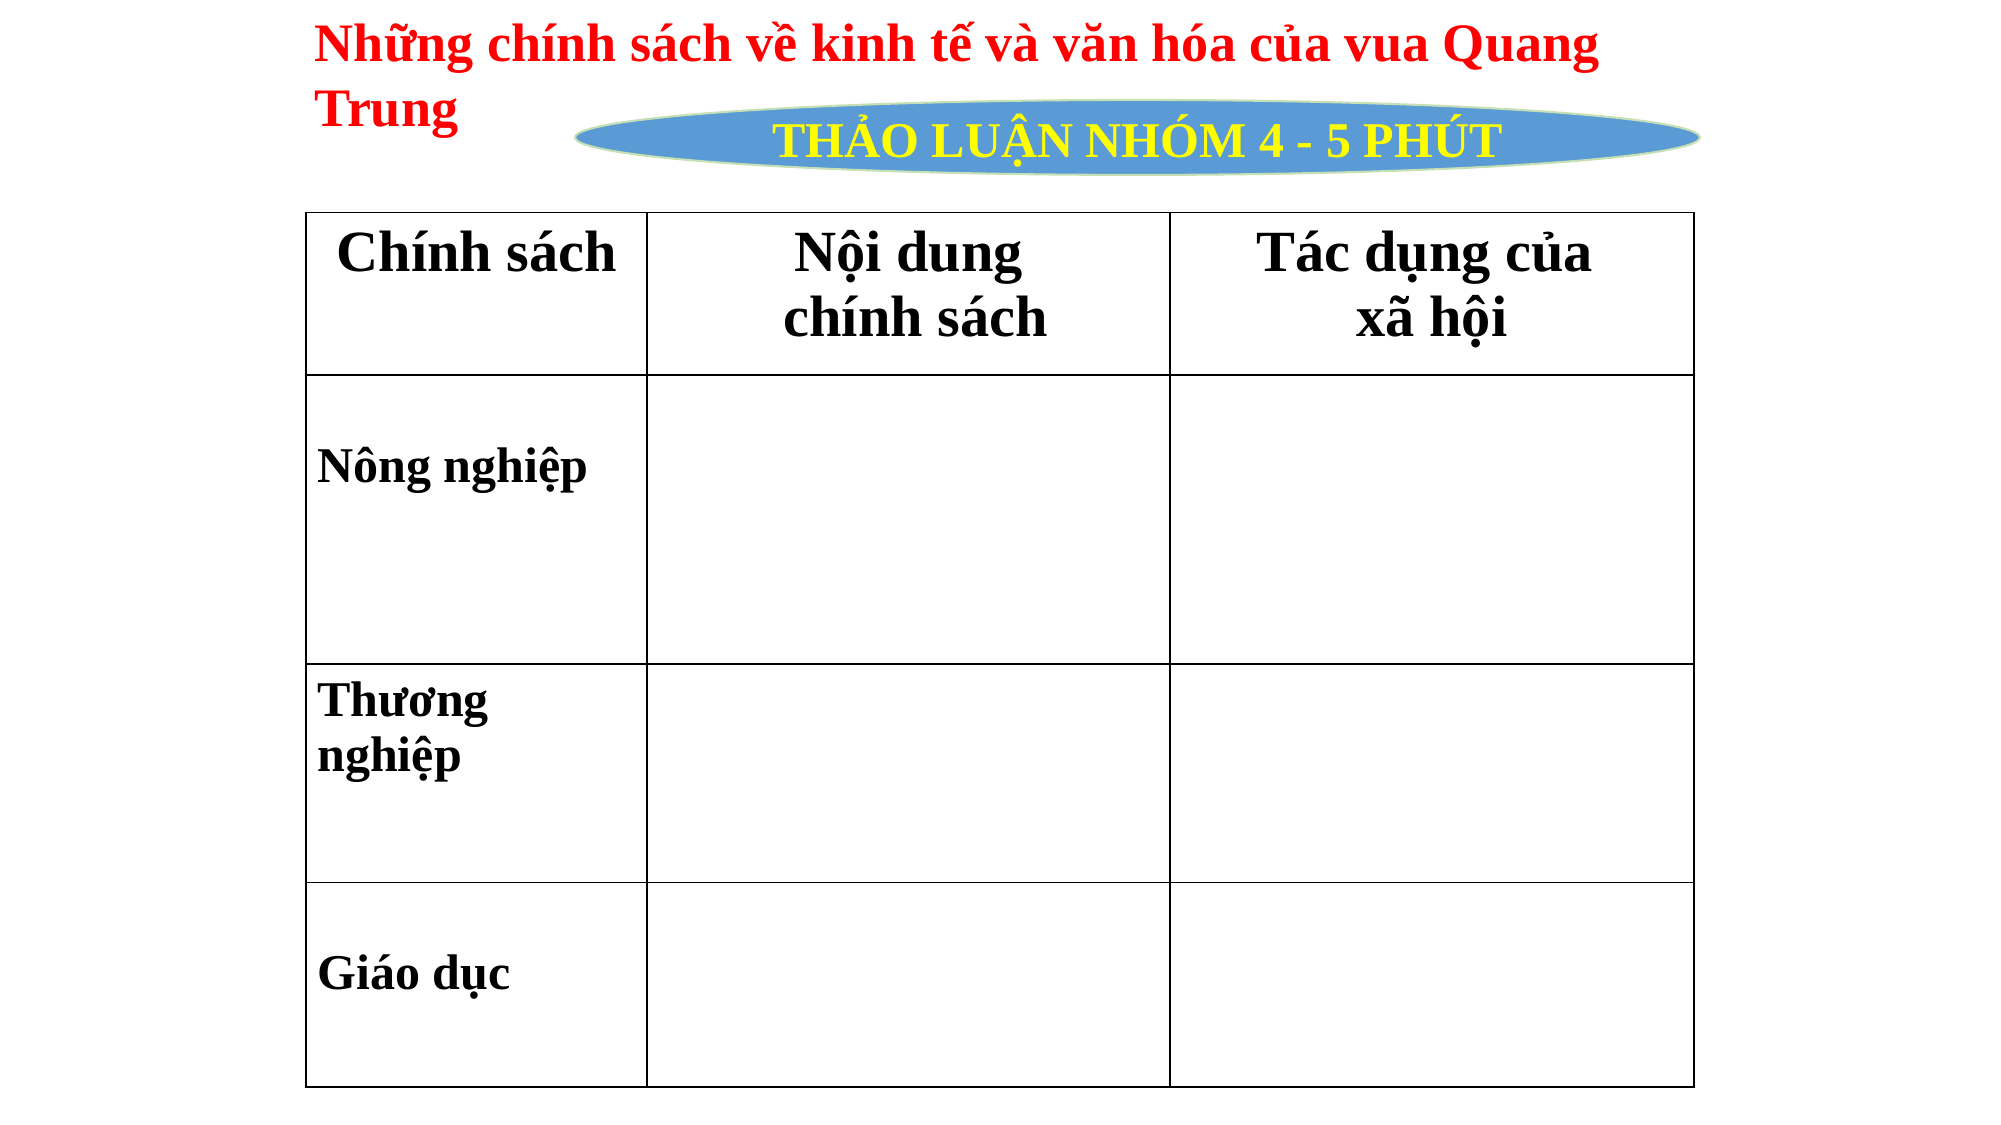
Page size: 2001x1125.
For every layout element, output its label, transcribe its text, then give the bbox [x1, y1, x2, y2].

table_cell [648, 883, 1169, 1086]
table_header Chính sách [307, 213, 646, 374]
table_cell [1171, 665, 1693, 882]
table_header Nội dung chính sách [648, 213, 1169, 374]
text_box THẢO LUẬN NHÓM 4 - 5 PHÚT [573, 98, 1702, 176]
table_cell Giáo dục [307, 883, 646, 1086]
table_cell Thương nghiệp [307, 665, 646, 882]
table_cell [1171, 376, 1693, 663]
table_cell [648, 665, 1169, 882]
text_box Những chính sách về kinh tế và văn hóa của vua Quang Trung [299, 0, 1725, 145]
table_cell [1171, 883, 1693, 1086]
table_cell [648, 376, 1169, 663]
table_header Tác dụng của xã hội [1171, 213, 1693, 374]
table_cell Nông nghiệp [307, 376, 646, 663]
